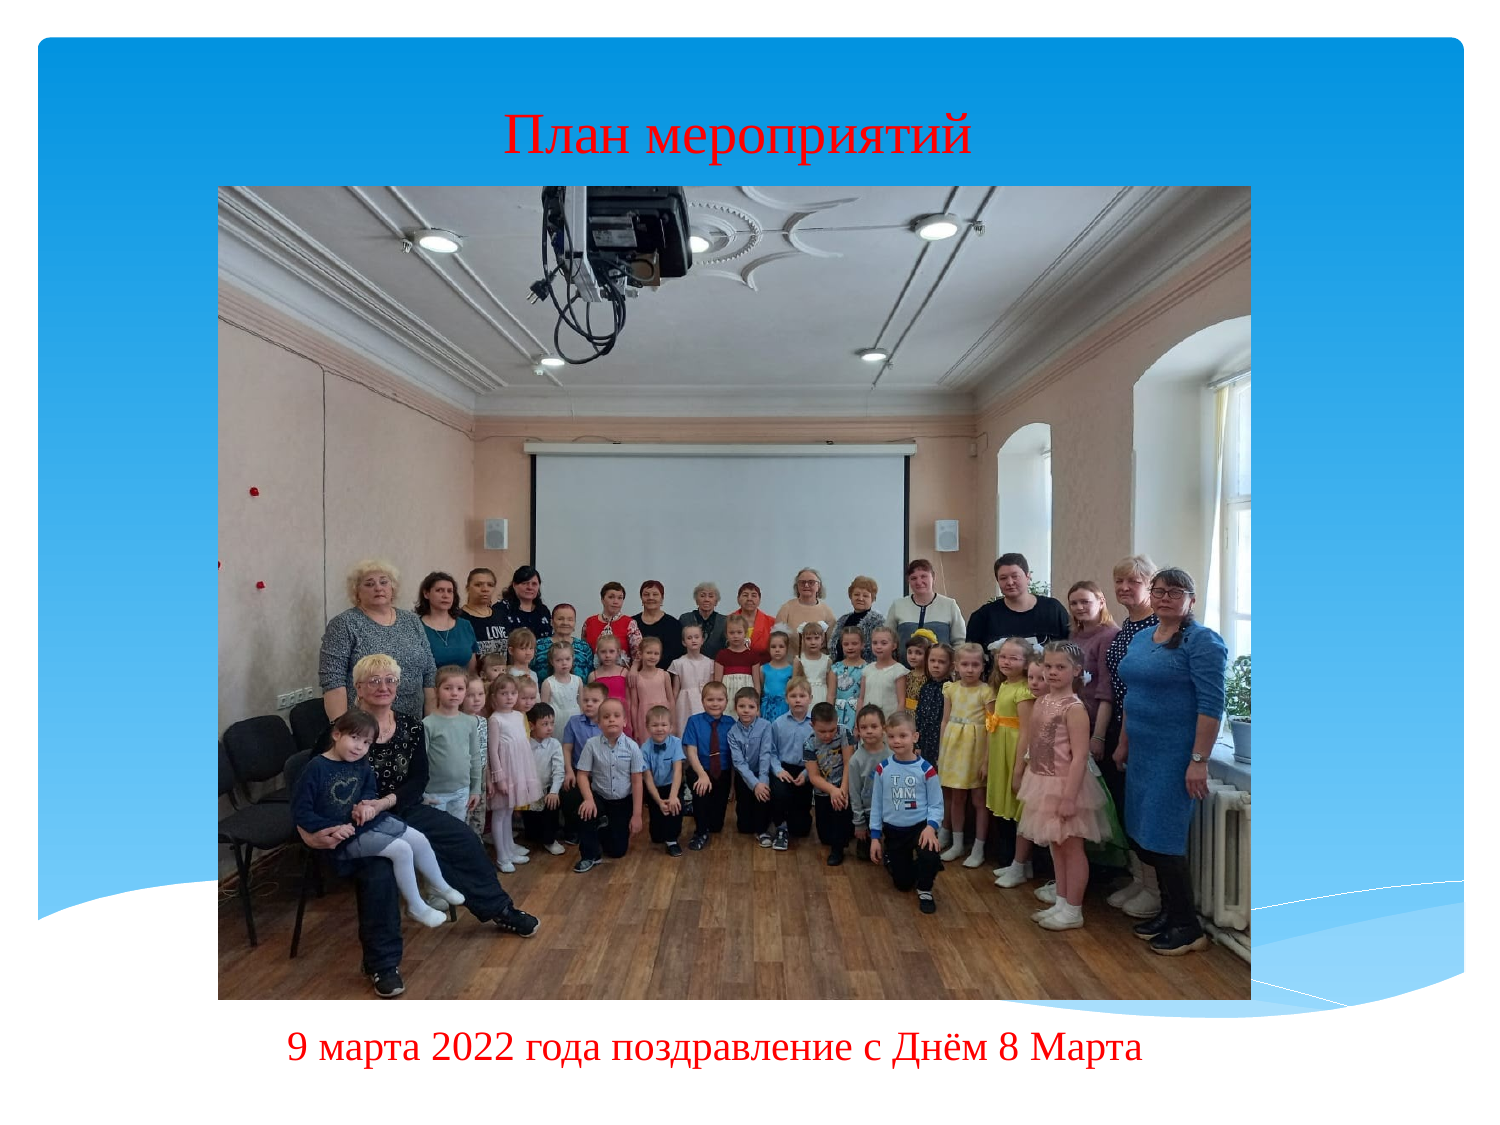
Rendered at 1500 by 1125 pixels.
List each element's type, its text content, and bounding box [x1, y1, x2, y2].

picture [218, 185, 1251, 1000]
title План мероприятий [112, 78, 1365, 173]
subtitle 9 марта 2022 года поздравление с Днём 8 Марта [159, 1011, 1282, 1083]
